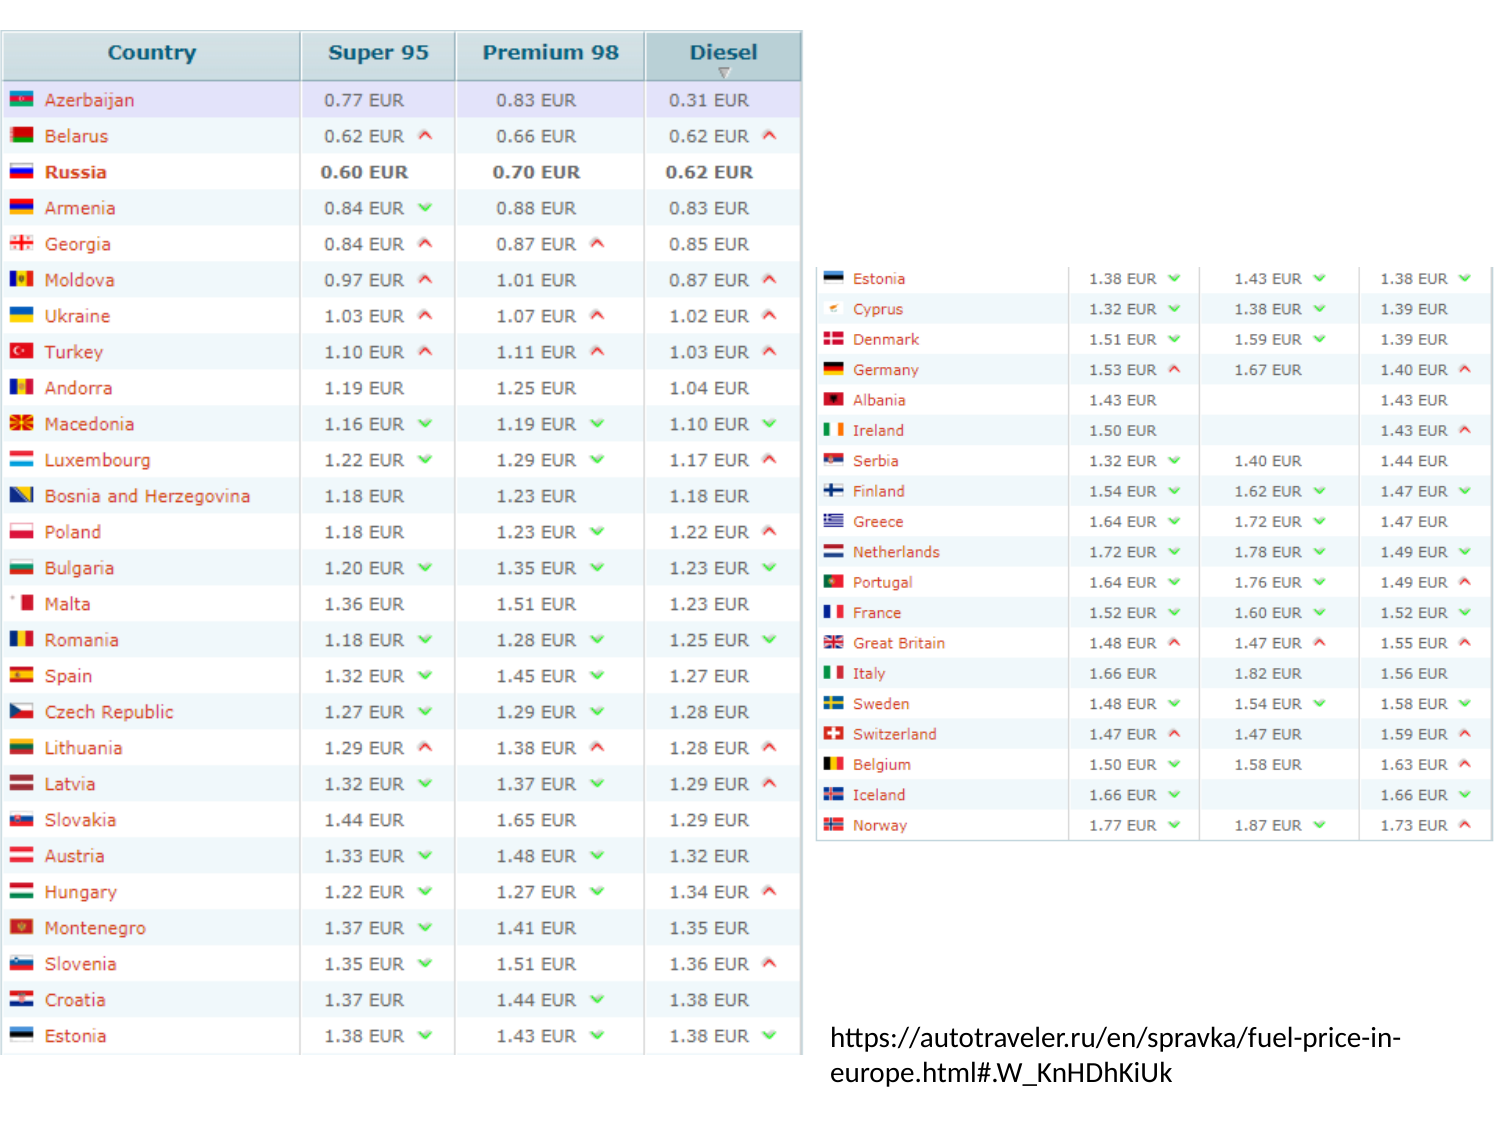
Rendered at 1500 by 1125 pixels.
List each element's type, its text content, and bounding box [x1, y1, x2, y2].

picture [0, 30, 1500, 1055]
text_box https://autotraveler.ru/en/spravka/fuel-price-in-europe.html#.W_KnHDhKiUk [815, 1011, 1500, 1097]
